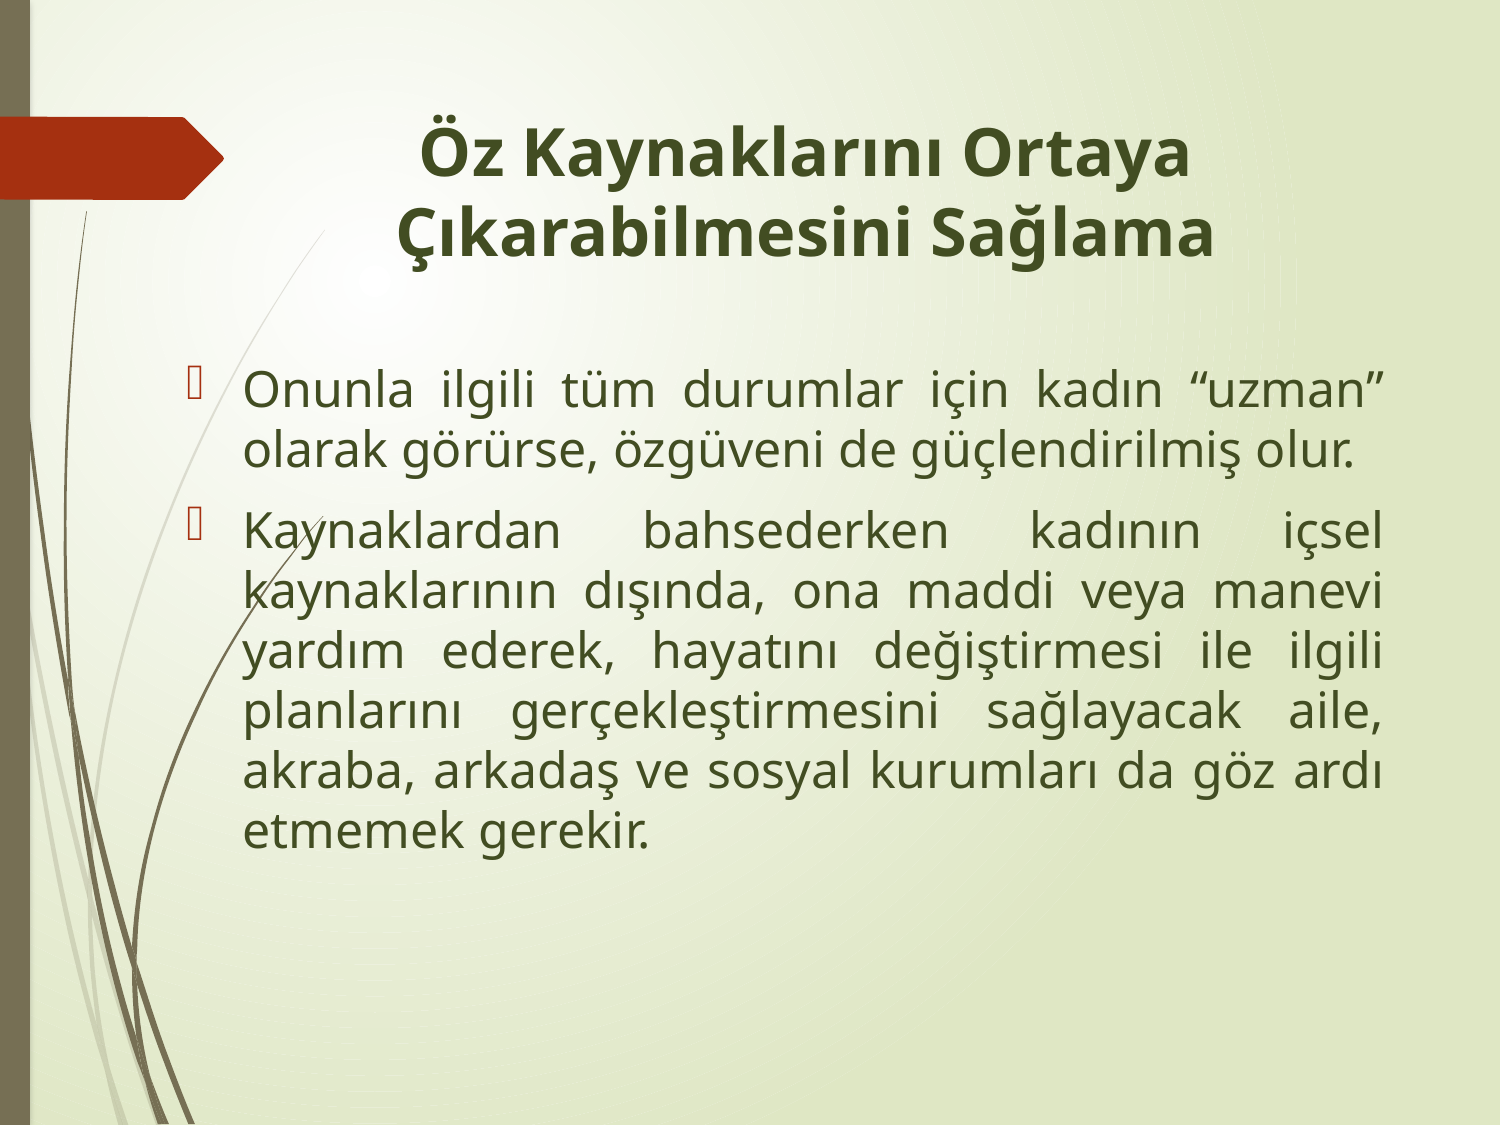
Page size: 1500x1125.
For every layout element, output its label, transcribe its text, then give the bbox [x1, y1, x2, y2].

title Öz Kaynaklarını Ortaya Çıkarabilmesini Sağlama [265, 101, 1347, 312]
list Onunla ilgili tüm durumlar için kadın “uzman” olarak görürse, özgüveni de güçlendirilmiş olur. Kaynaklardan bahsederken kadının içsel kaynaklarının dışında, ona maddi veya manevi yardım ederek, hayatını değiştirmesi ile ilgili planlarını gerçekleştirmesini sağlayacak aile, akraba, arkadaş ve sosyal kurumları da göz ardı etmemek gerekir. [171, 350, 1400, 970]
